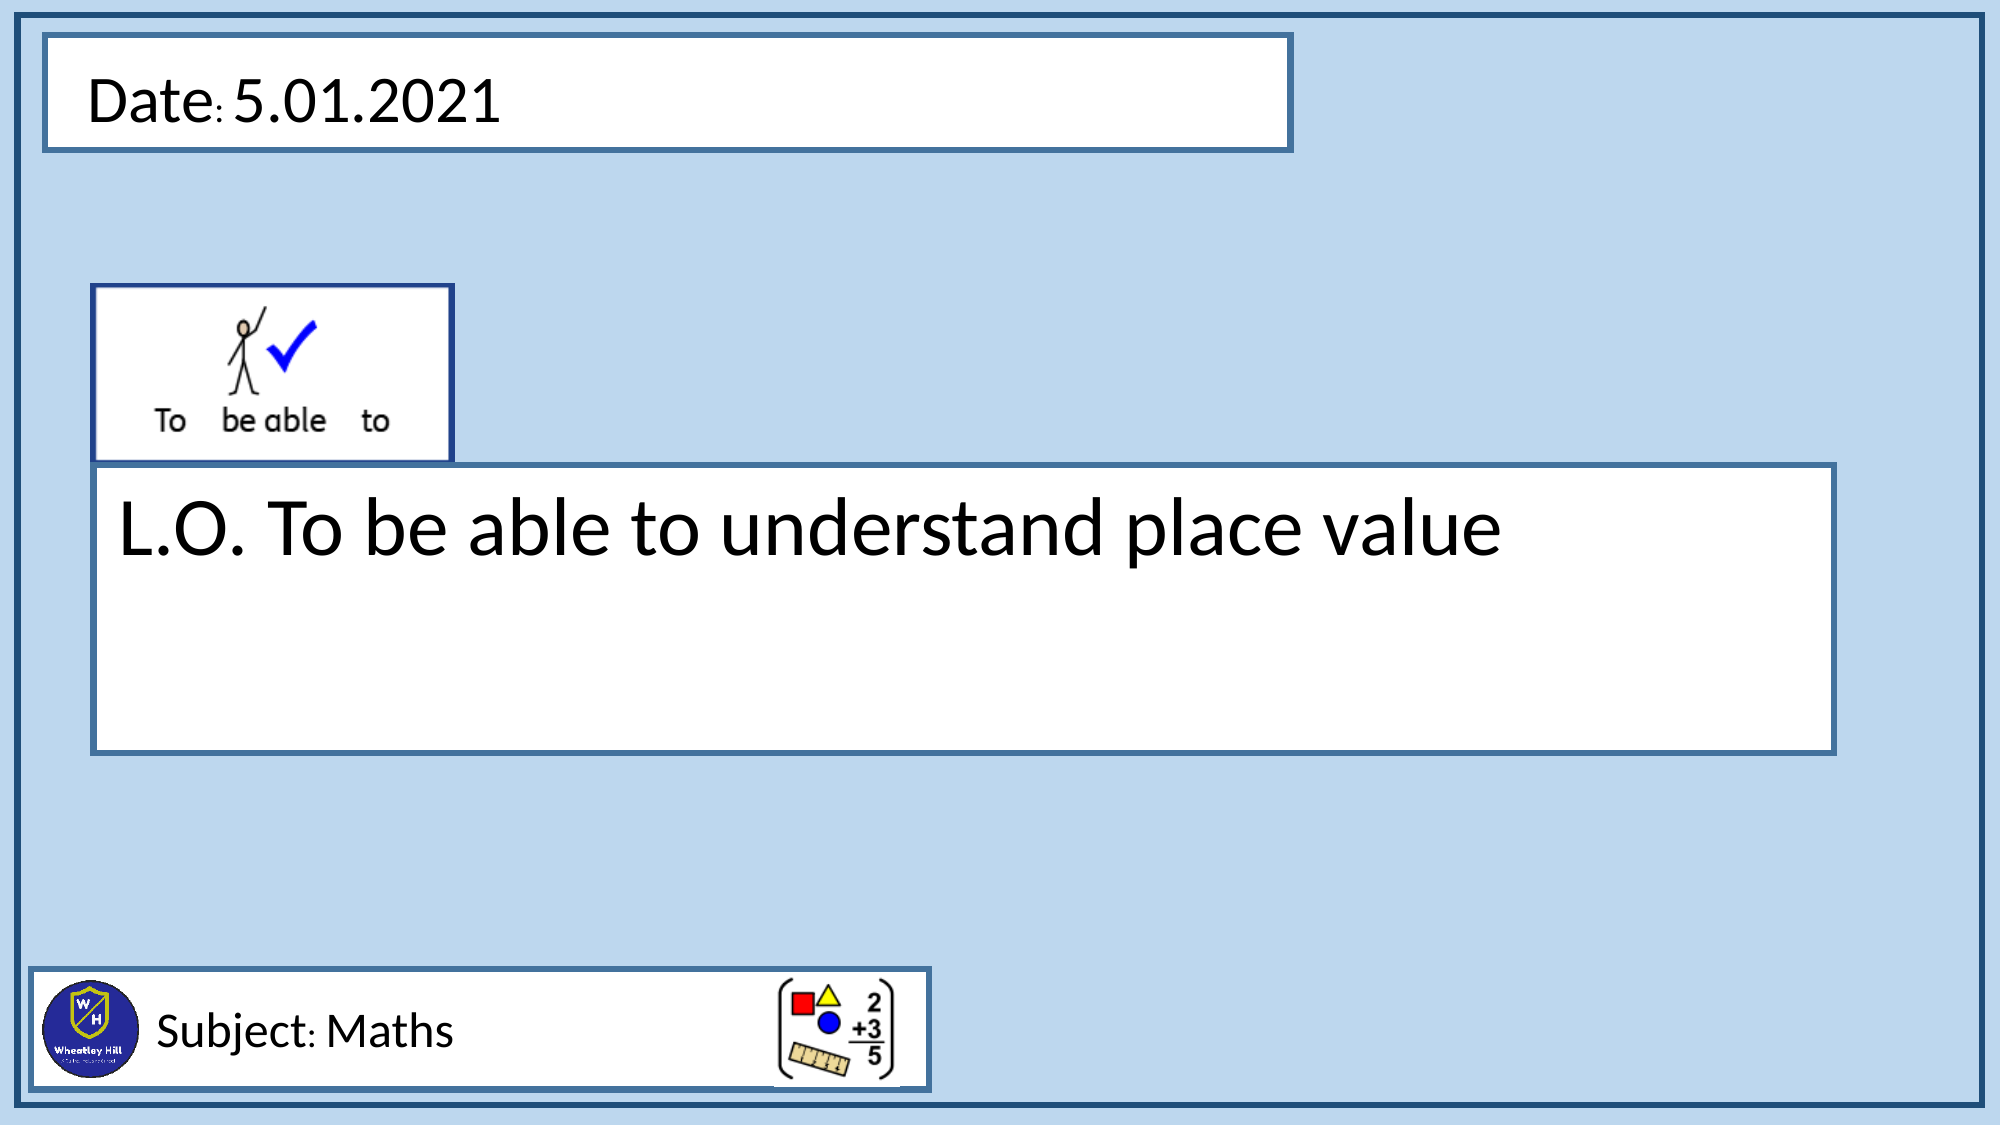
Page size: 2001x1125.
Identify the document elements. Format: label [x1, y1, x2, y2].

text_box [17, 14, 1983, 1106]
